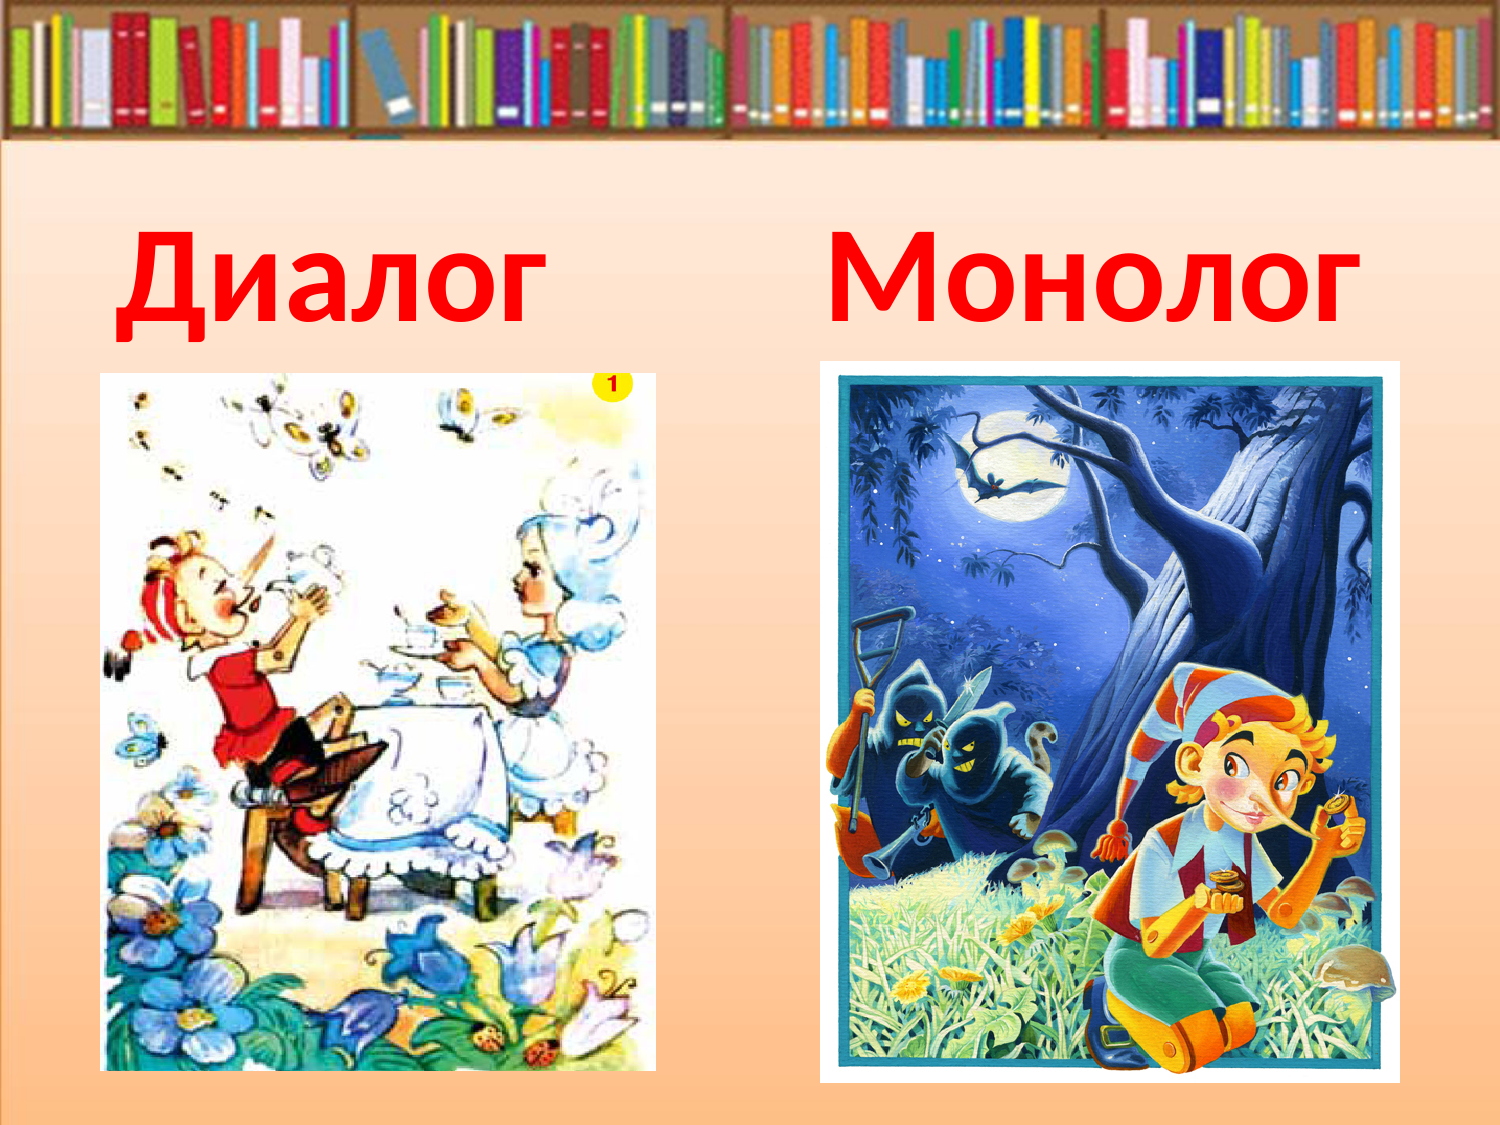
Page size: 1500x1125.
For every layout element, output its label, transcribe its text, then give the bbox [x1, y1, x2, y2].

list Монолог [808, 148, 1426, 357]
list Диалог [100, 148, 703, 357]
picture [0, 0, 1500, 1125]
